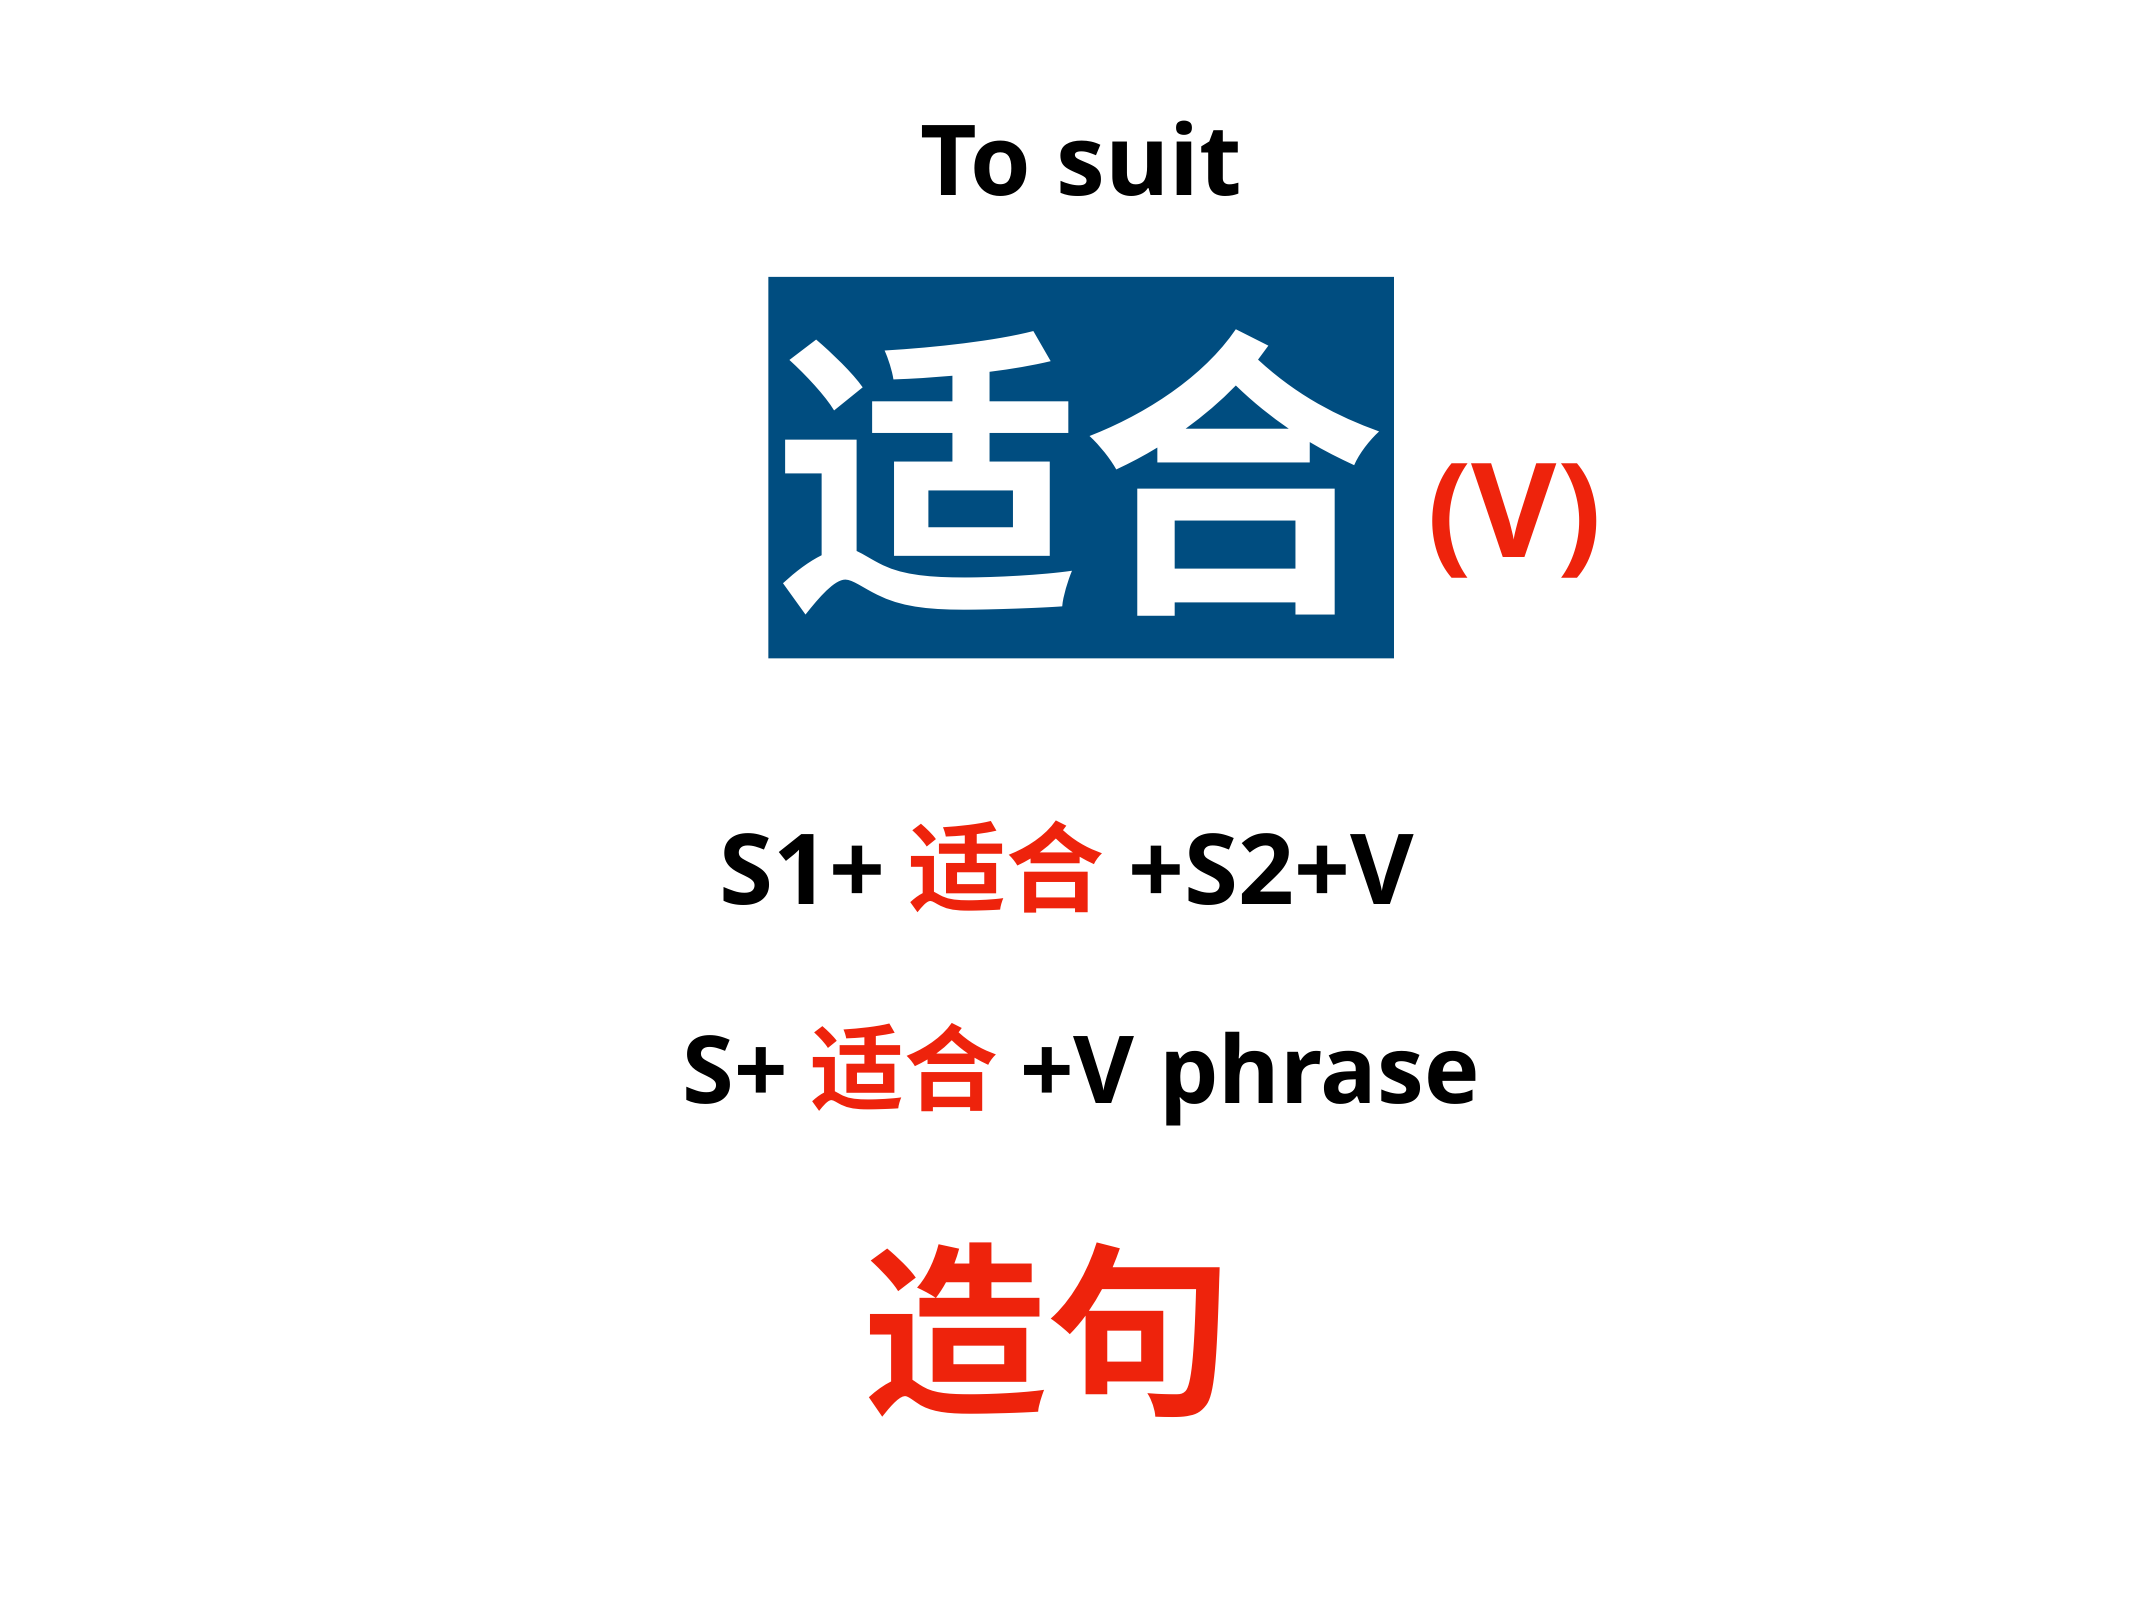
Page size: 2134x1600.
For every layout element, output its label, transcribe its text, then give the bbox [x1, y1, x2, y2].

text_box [767, 245, 1605, 690]
text_box S1+适合+S2+V [711, 798, 1423, 933]
text_box To suit [911, 88, 1251, 223]
text_box S+适合+V phrase [674, 1000, 1489, 1131]
text_box 造句 [853, 1206, 1242, 1446]
